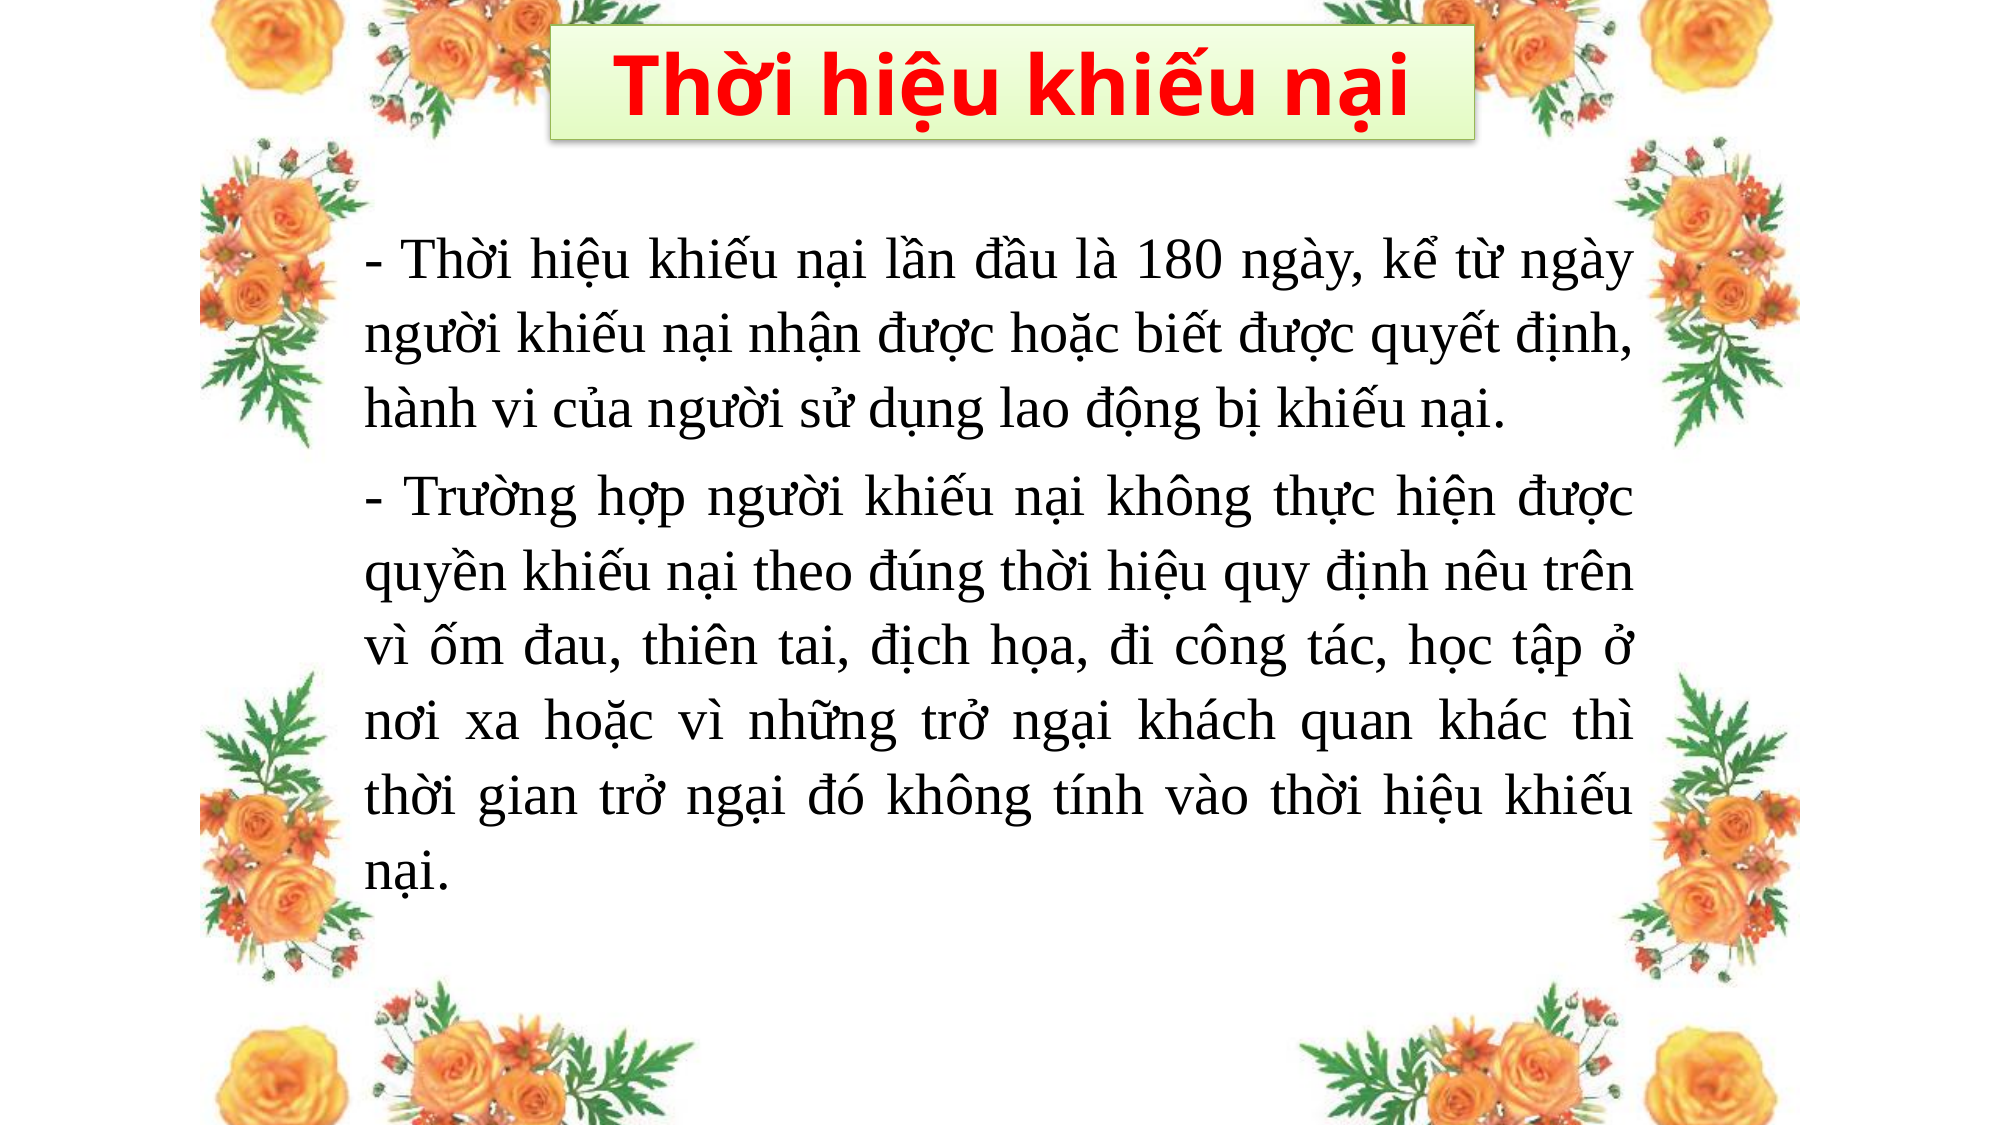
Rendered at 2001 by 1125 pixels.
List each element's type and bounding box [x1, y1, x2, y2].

picture [199, 0, 1801, 1125]
